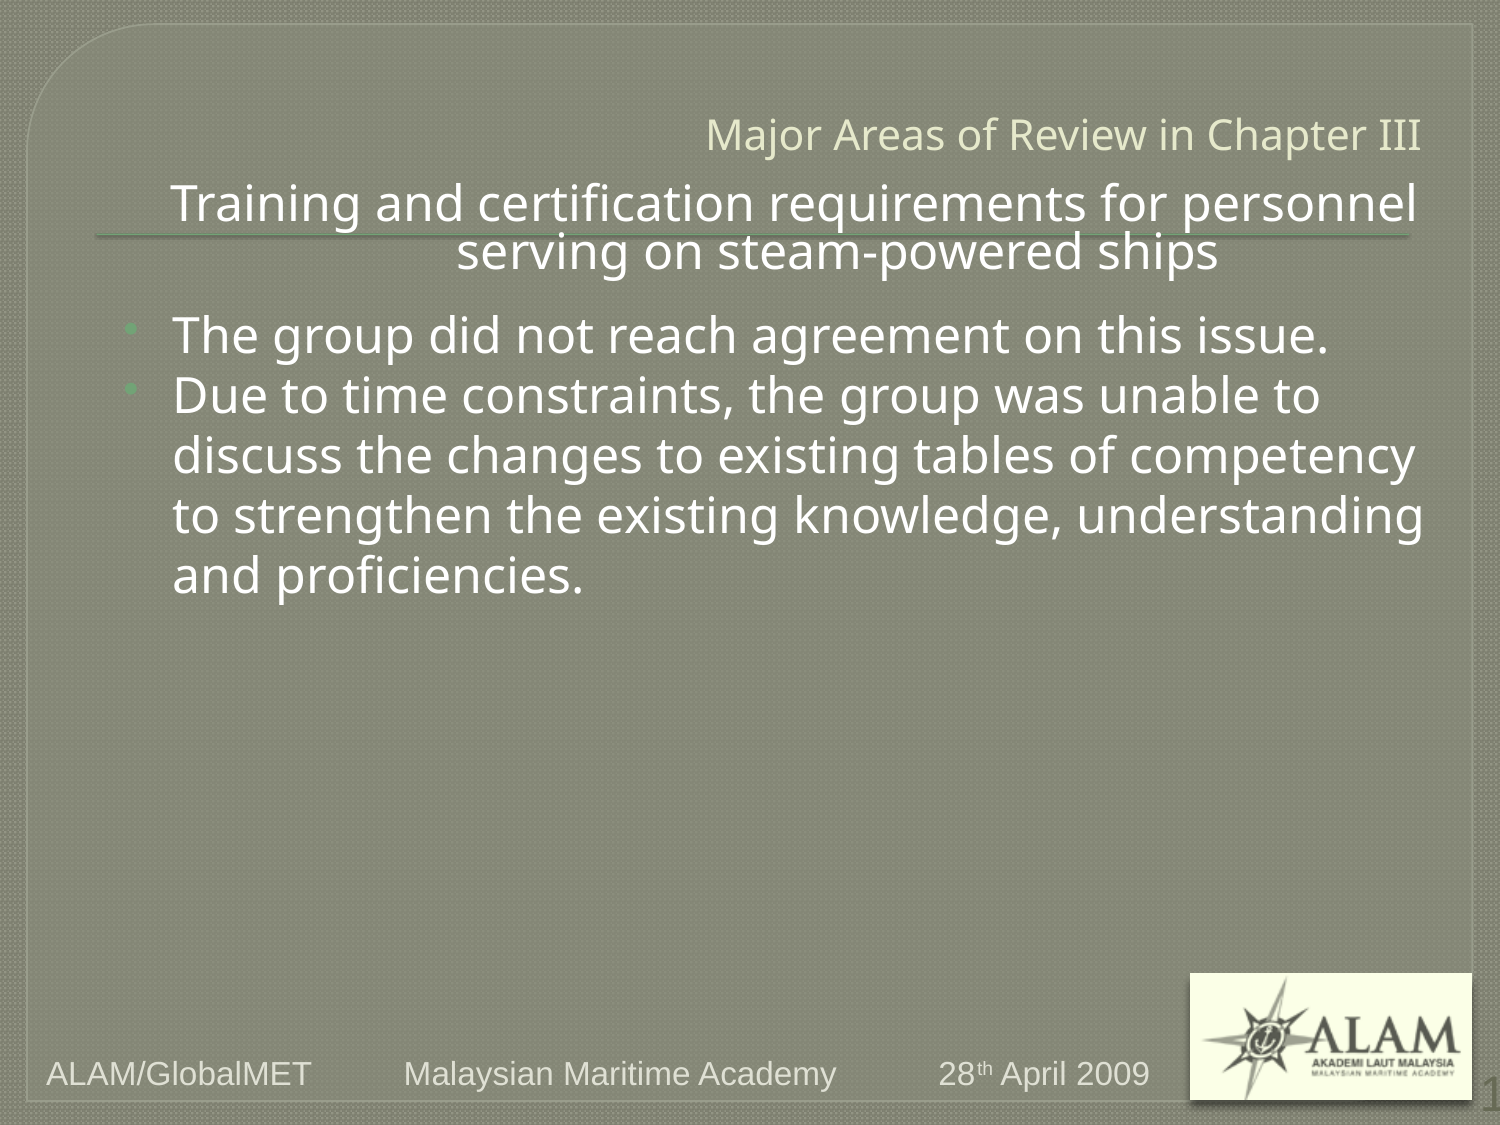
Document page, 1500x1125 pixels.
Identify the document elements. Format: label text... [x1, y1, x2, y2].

text_box Training and certification requirements for personnel serving on steam-powered ships [89, 175, 1500, 287]
slide_number 13 [1417, 1068, 1494, 1114]
title Major Areas of Review in Chapter III [111, 99, 1438, 167]
picture [1190, 973, 1473, 1101]
list The group did not reach agreement on this issue. Due to time constraints, the group was unable to discuss the changes to existing tables of competency to strengthen the existing knowledge, understanding and proficiencies. [109, 295, 1451, 1028]
footer ALAM/GlobalMET Malaysian Maritime Academy 28th April 2009 [31, 997, 1184, 1100]
